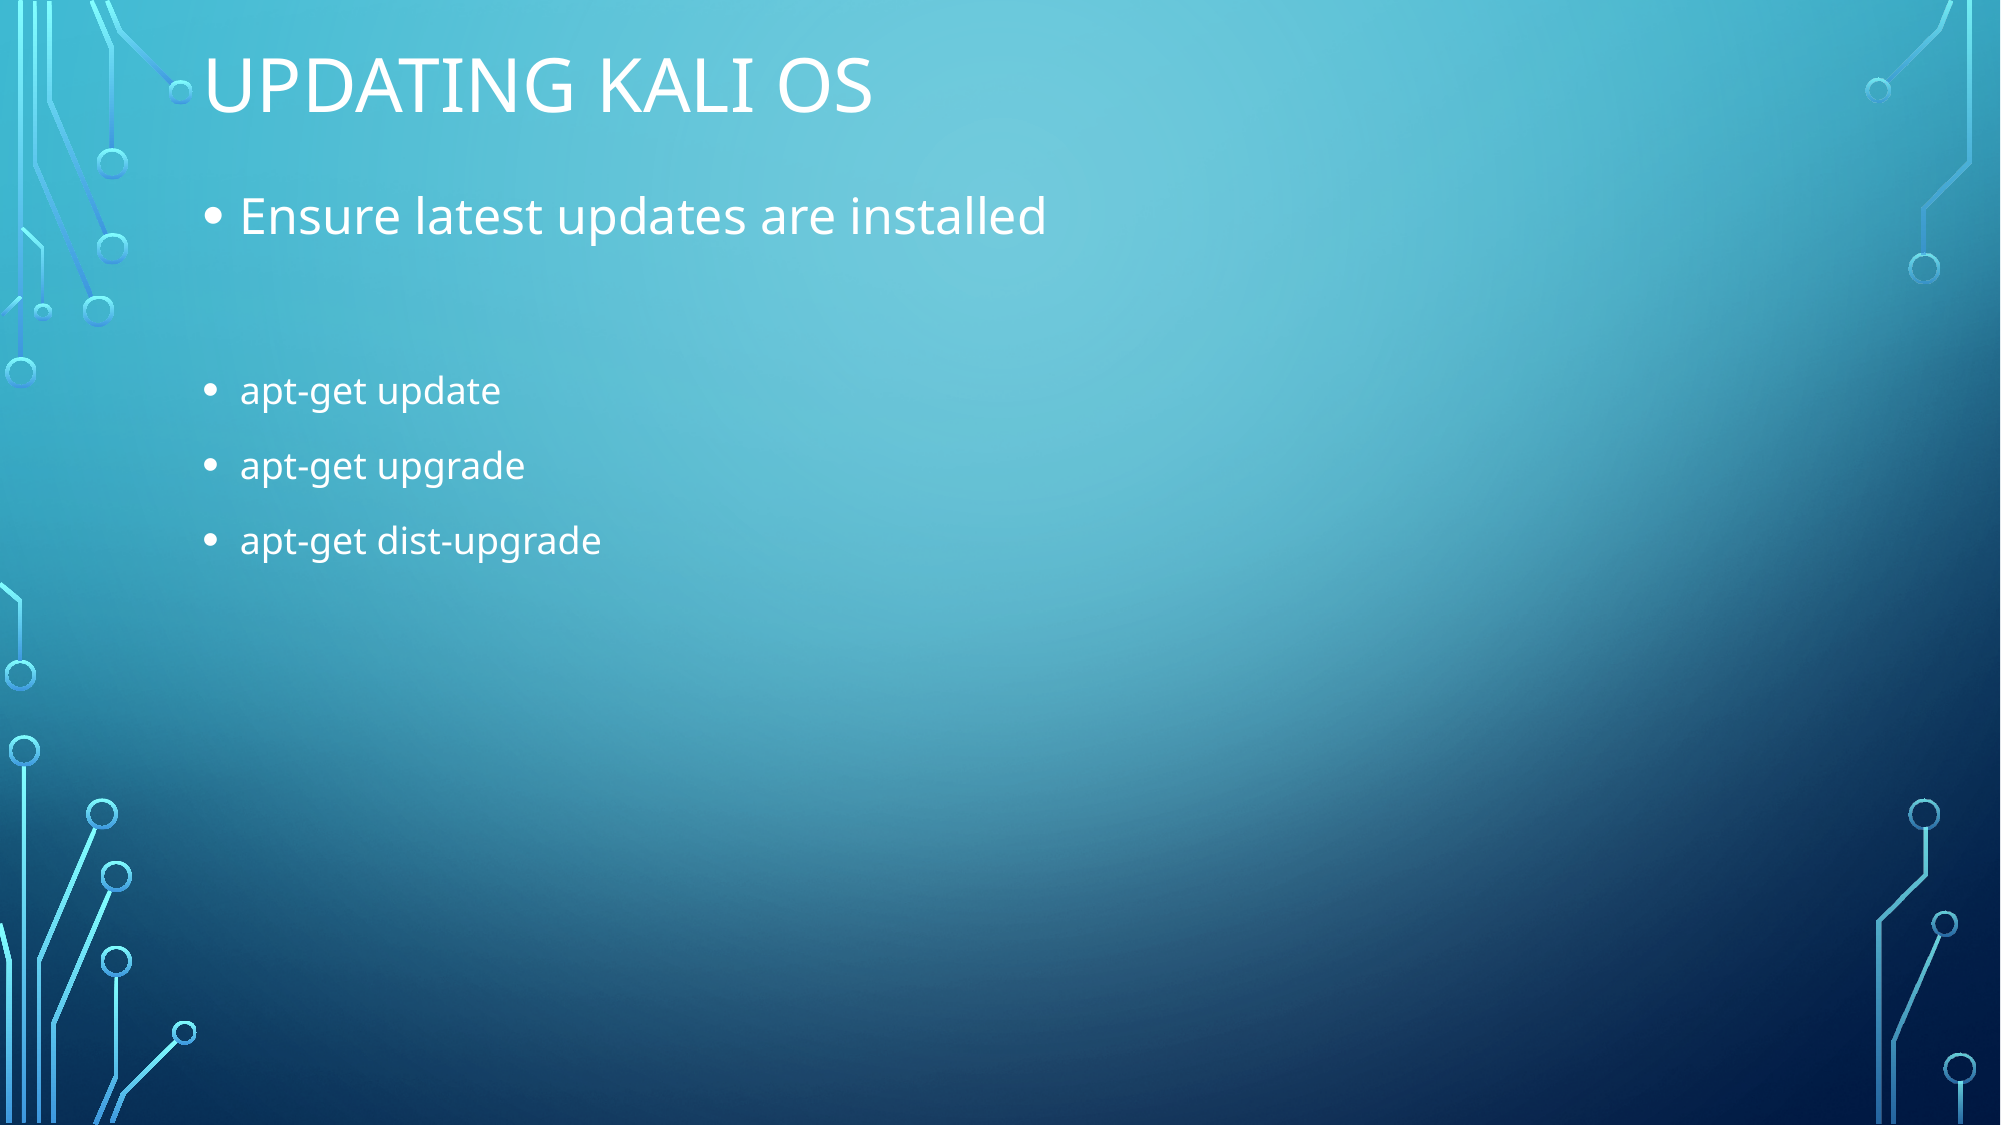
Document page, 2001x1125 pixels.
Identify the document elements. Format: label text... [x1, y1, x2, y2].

title Updating Kali OS [187, 12, 1813, 164]
list Ensure latest updates are installed apt-get update apt-get upgrade apt-get dist-upgrade [187, 164, 1937, 1085]
